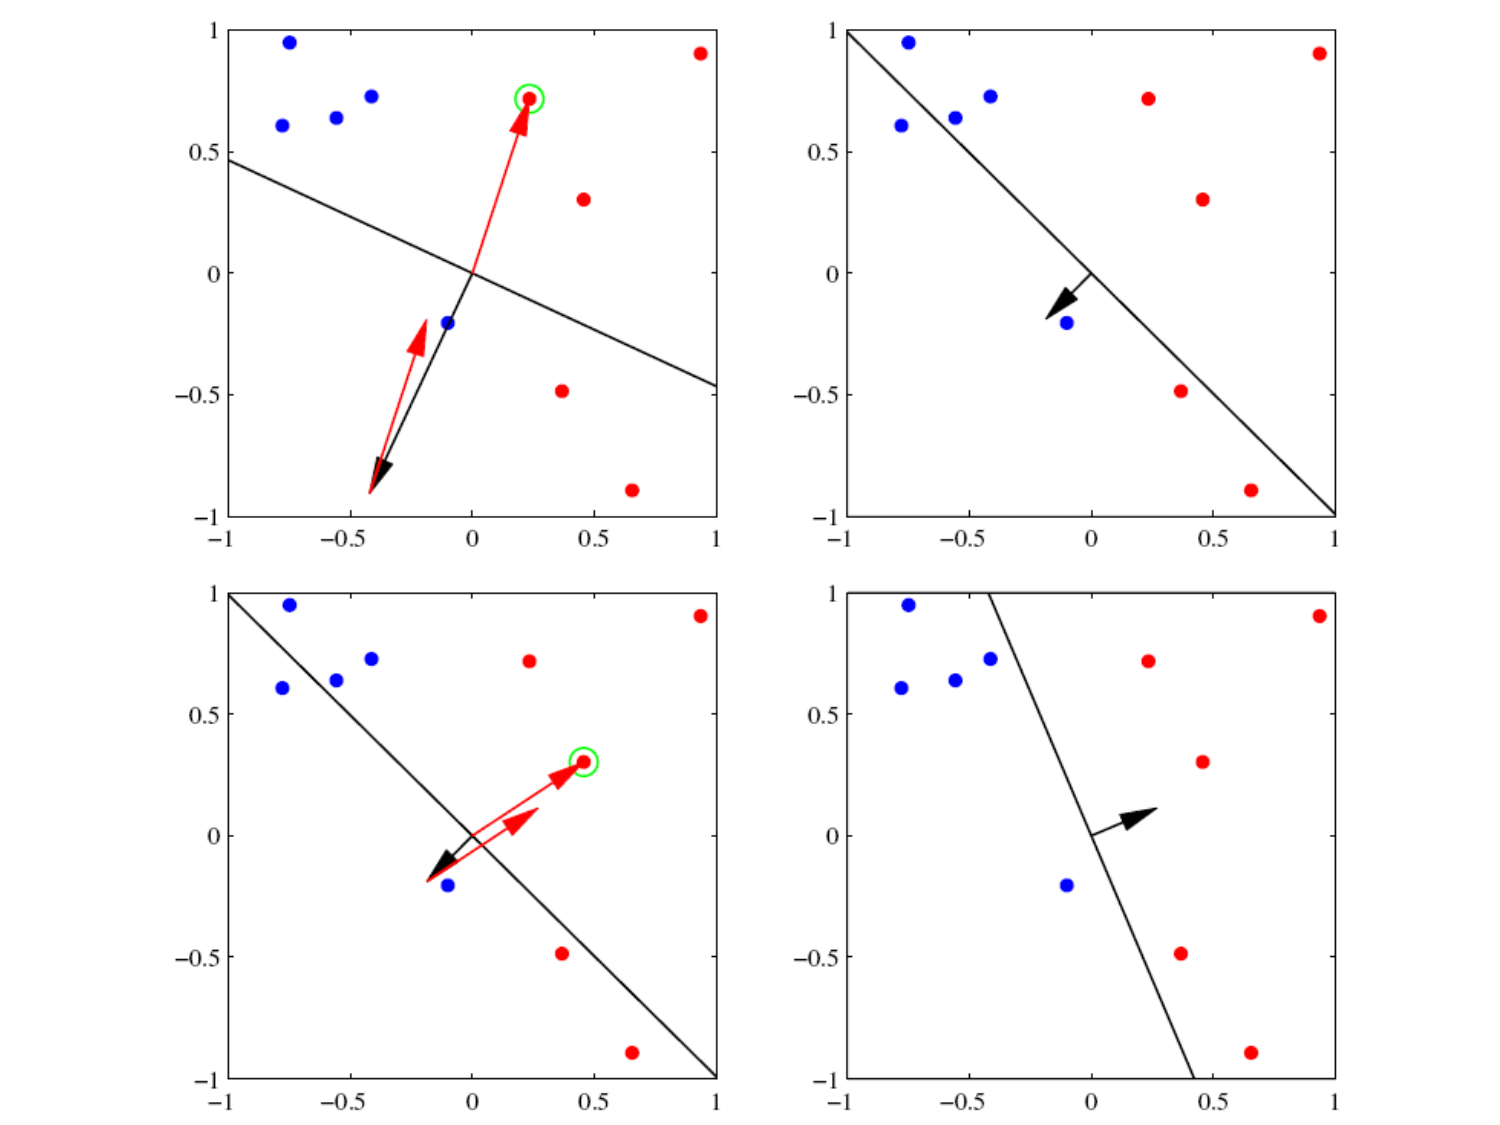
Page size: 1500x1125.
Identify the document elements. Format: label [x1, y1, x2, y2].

picture [162, 0, 1363, 1125]
